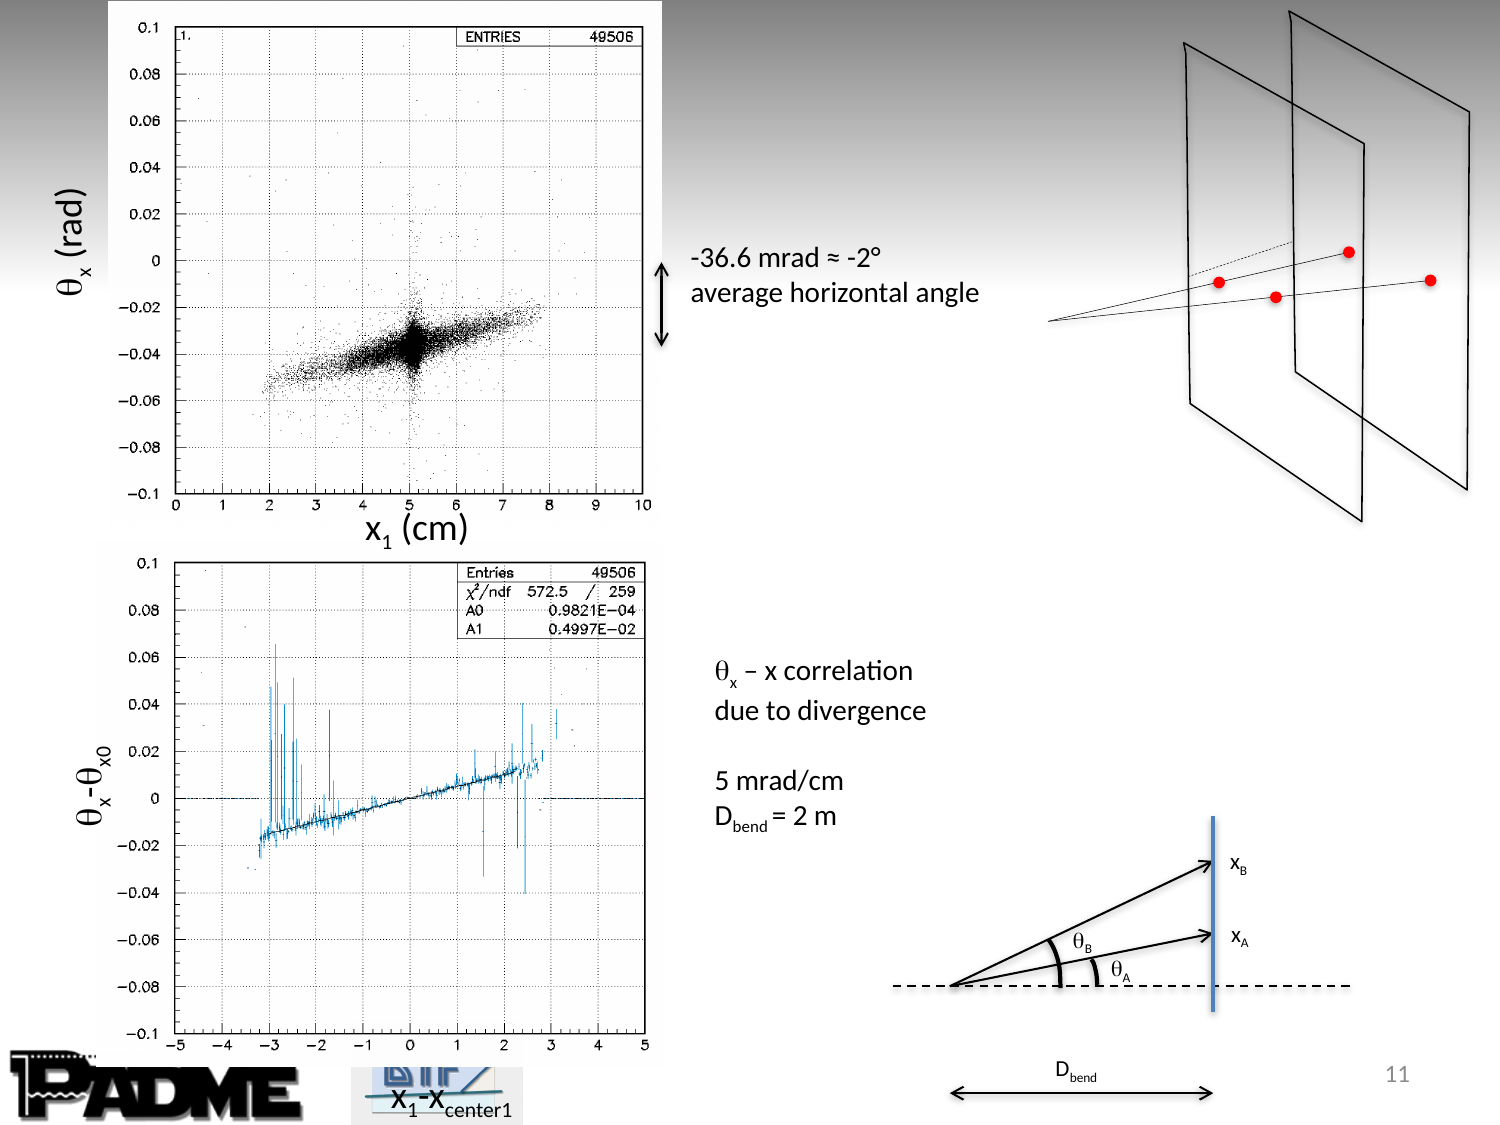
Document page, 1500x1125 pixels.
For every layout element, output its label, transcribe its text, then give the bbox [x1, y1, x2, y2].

text_box qx (rad) [36, 172, 102, 312]
text_box xB [1218, 839, 1263, 886]
picture [4, 541, 663, 1125]
text_box x1 (cm) [350, 535, 485, 540]
text_box Dbend [1040, 1046, 1074, 1092]
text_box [949, 860, 1208, 932]
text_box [1048, 252, 1350, 322]
text_box xA [1219, 911, 1264, 958]
text_box [1424, 273, 1438, 286]
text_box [1187, 241, 1293, 277]
text_box [1182, 42, 1365, 278]
slide_number 11 [1074, 1042, 1425, 1103]
text_box [1342, 245, 1356, 258]
text_box qx – x correlation due to divergence 5 mrad/cm Dbend = 2 m [699, 644, 1403, 844]
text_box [949, 932, 1208, 985]
text_box -36.6 mrad ≈ -2° average horizontal angle [675, 230, 1025, 316]
picture [107, 0, 662, 527]
text_box qx-qx0 [56, 731, 90, 842]
text_box [1188, 329, 1364, 523]
text_box x1-xcenter1 [376, 1075, 528, 1125]
text_box [1288, 10, 1471, 491]
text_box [1354, 280, 1431, 322]
